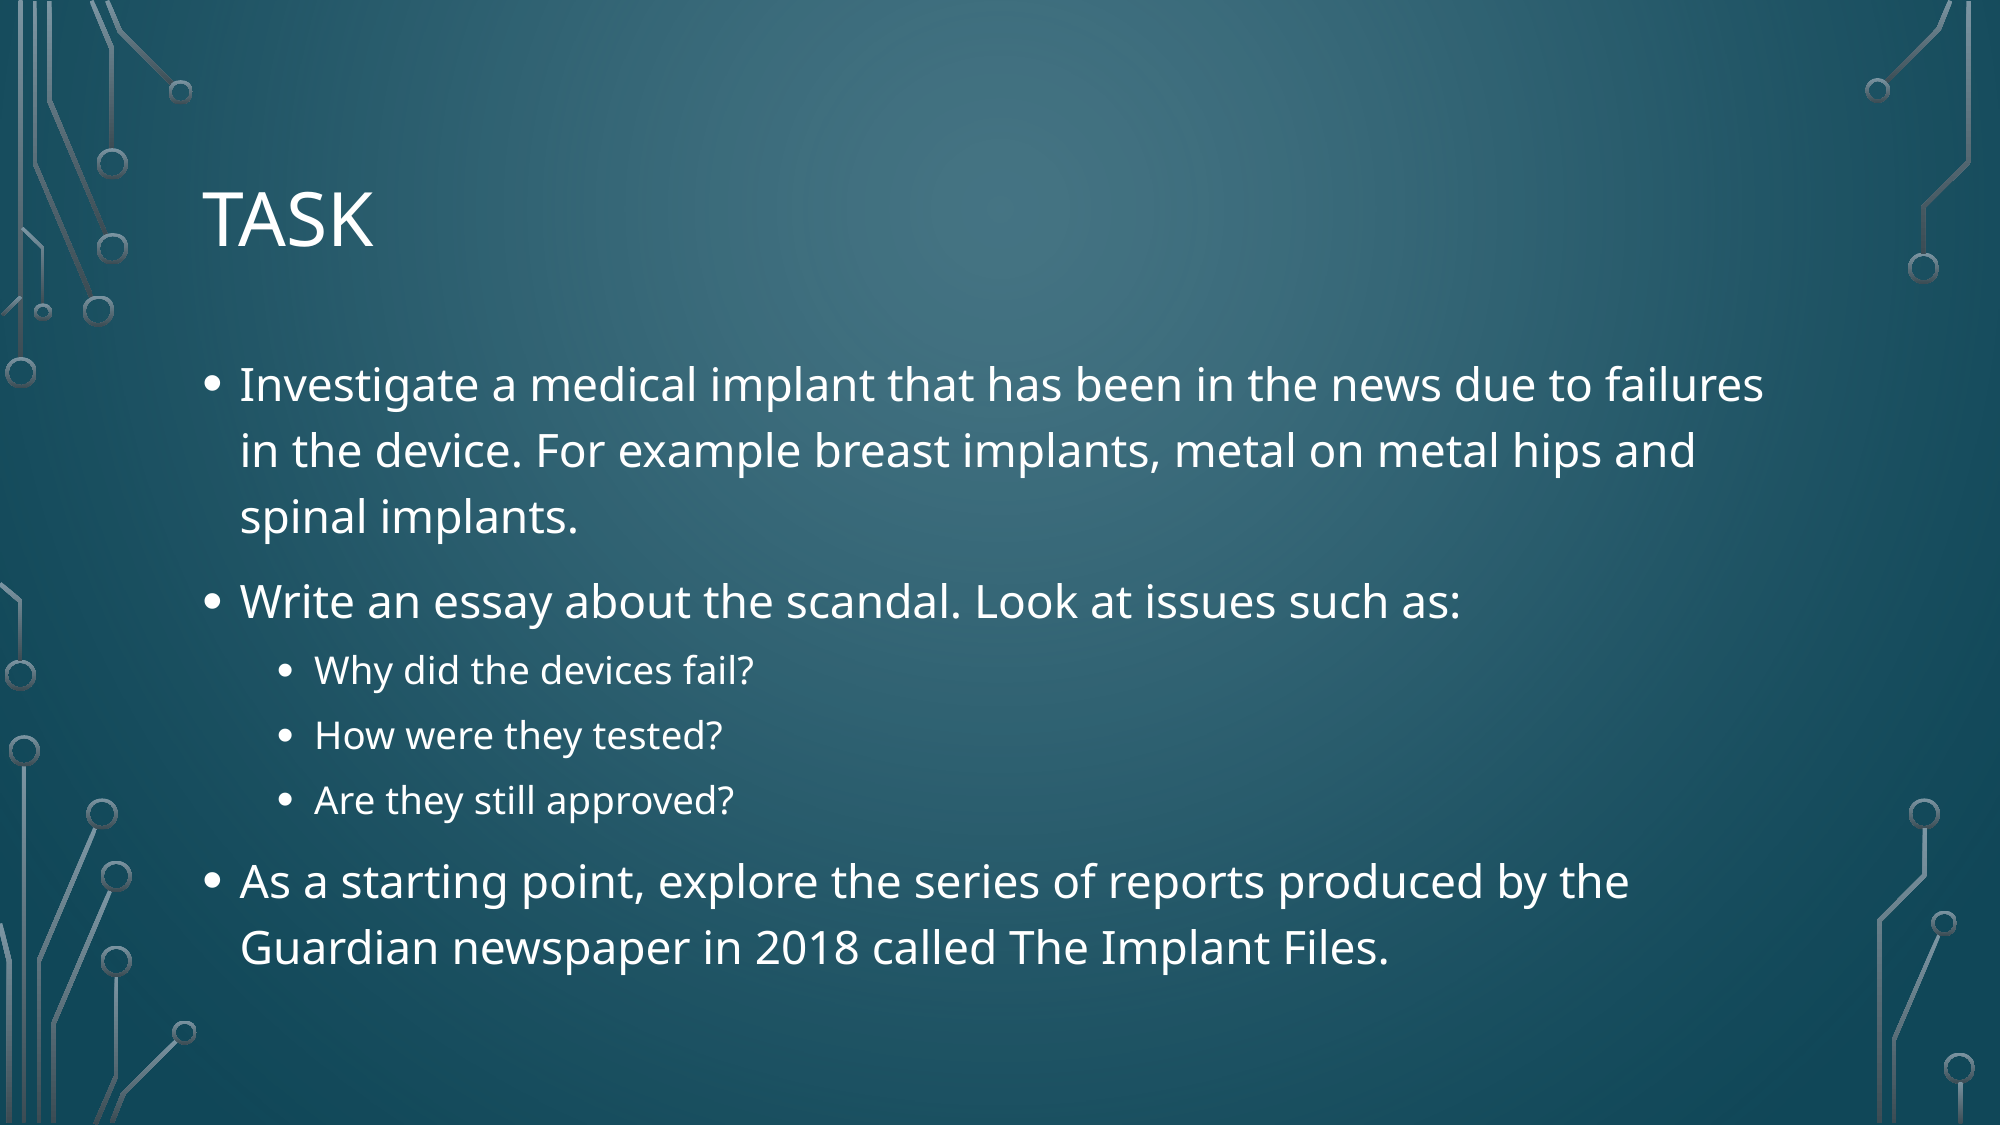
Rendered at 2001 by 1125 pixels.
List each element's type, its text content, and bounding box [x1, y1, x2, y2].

title TASK [187, 101, 1813, 336]
list Investigate a medical implant that has been in the news due to failures in the device. For example breast implants, metal on metal hips and spinal implants. Write an essay about the scandal. Look at issues such as: Why did the devices fail? How were they tested? Are they still approved? As a starting point, explore the series of reports produced by the Guardian newspaper in 2018 called The Implant Files. [187, 336, 1813, 982]
